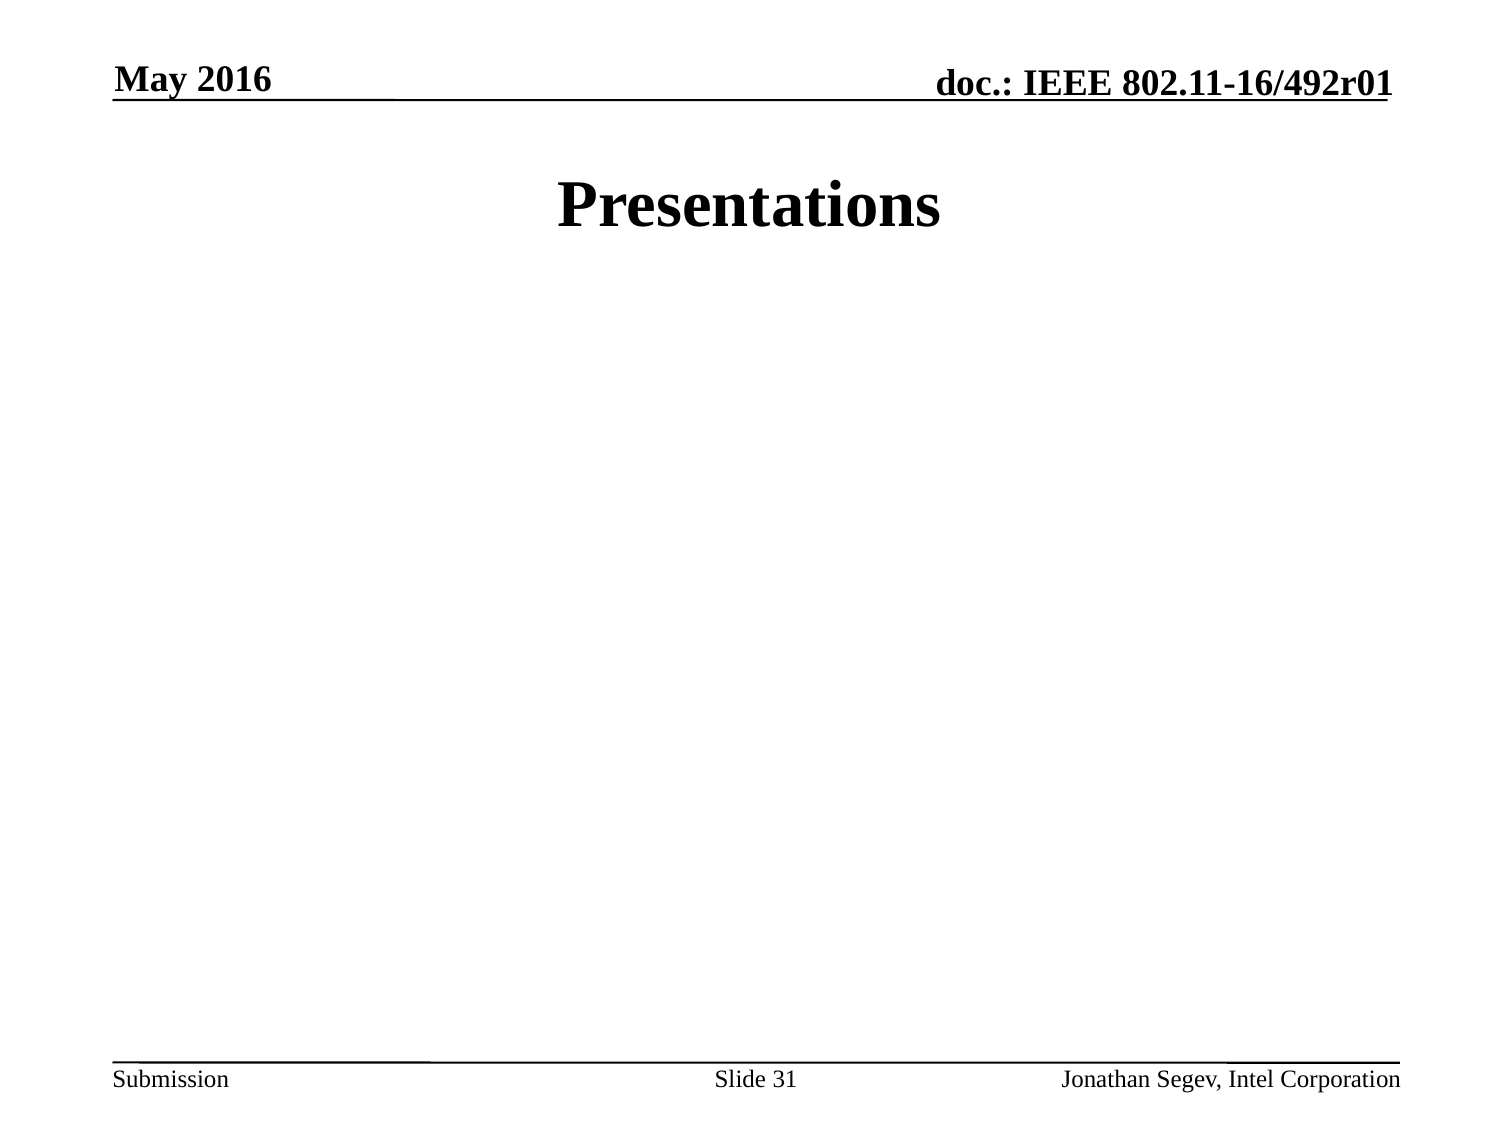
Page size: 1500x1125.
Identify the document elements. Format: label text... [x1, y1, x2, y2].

slide_number Slide 31 [712, 1061, 800, 1123]
title Presentations [112, 112, 1388, 288]
footer Jonathan Segev, Intel Corporation [878, 1061, 1402, 1093]
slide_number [114, 54, 423, 100]
